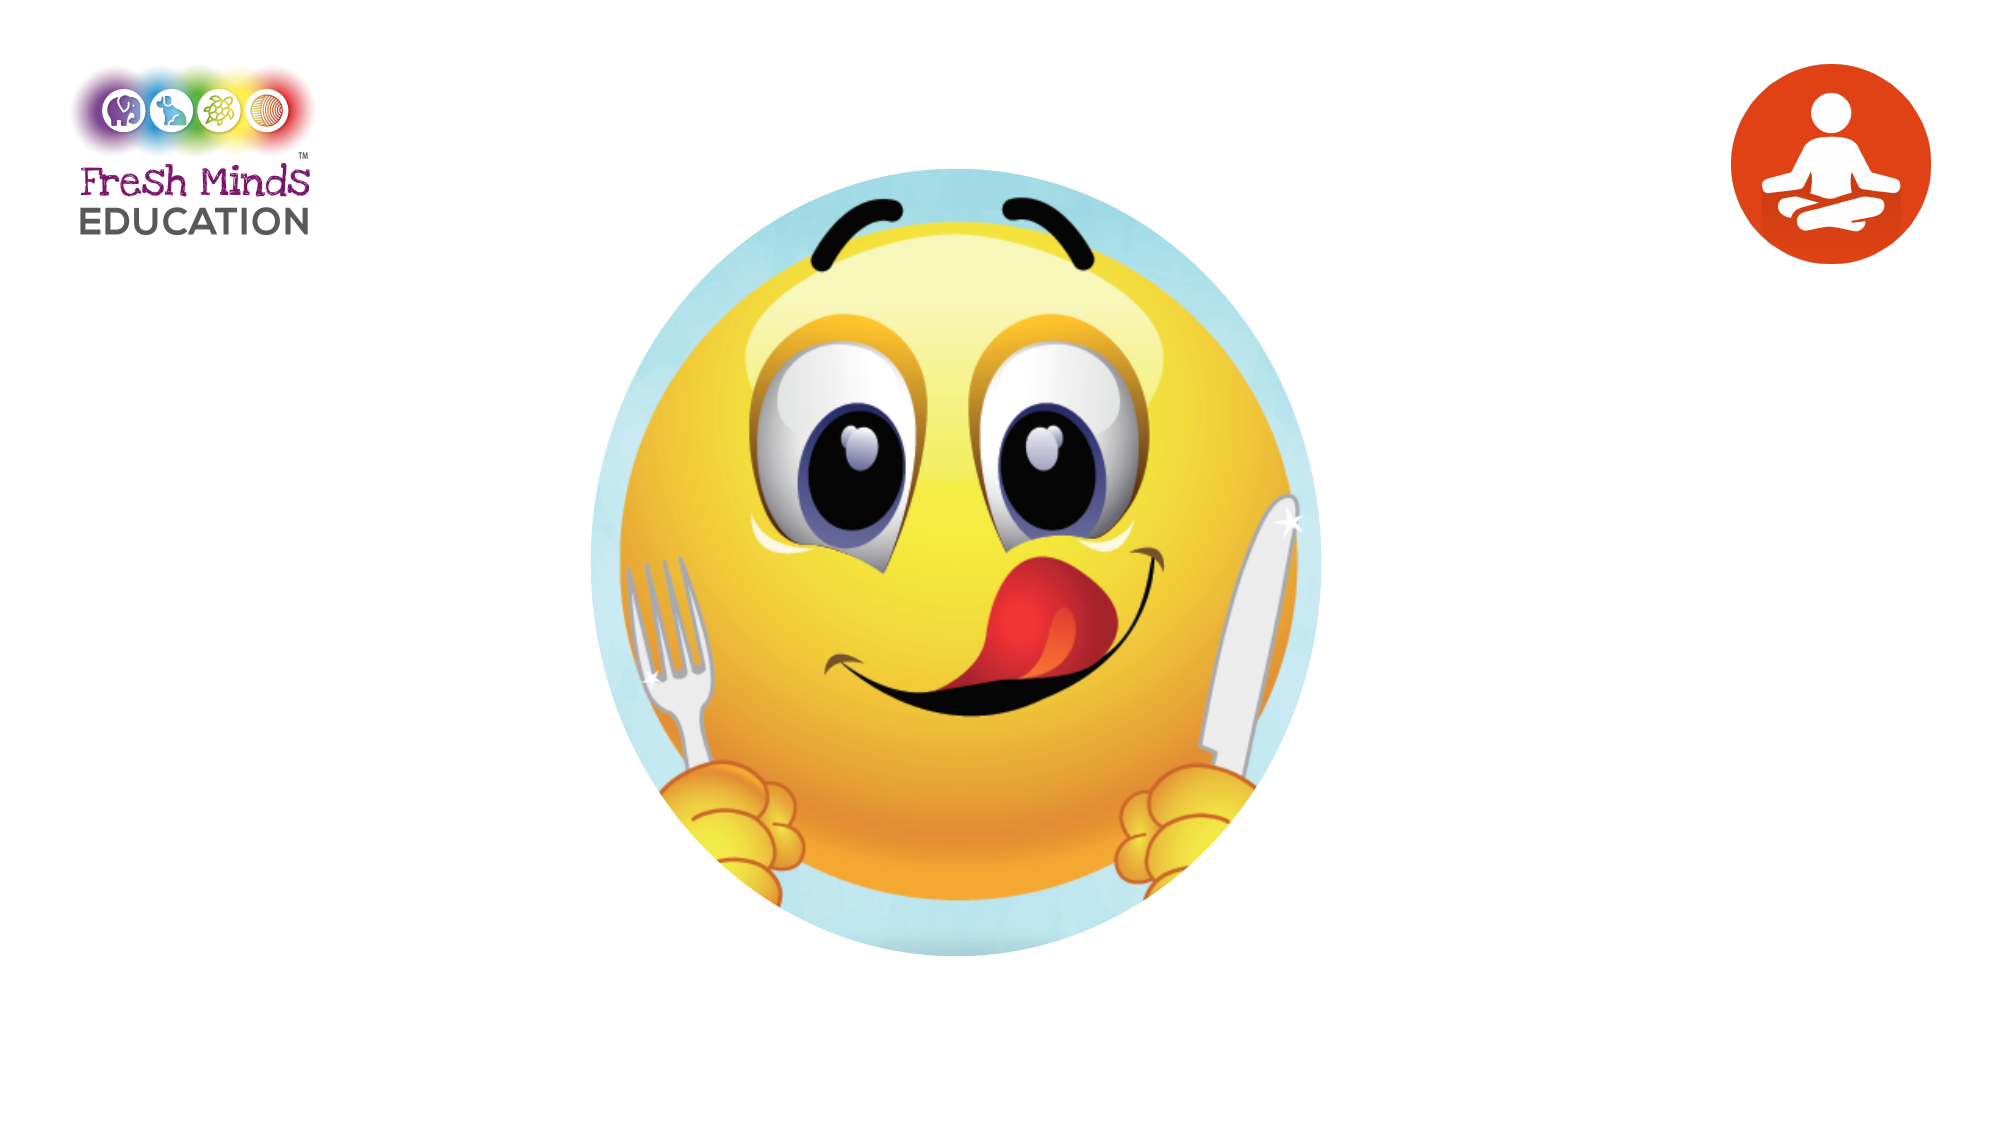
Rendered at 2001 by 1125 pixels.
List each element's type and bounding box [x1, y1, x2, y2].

picture [590, 168, 1322, 957]
picture [1731, 64, 1931, 264]
picture [69, 64, 317, 236]
